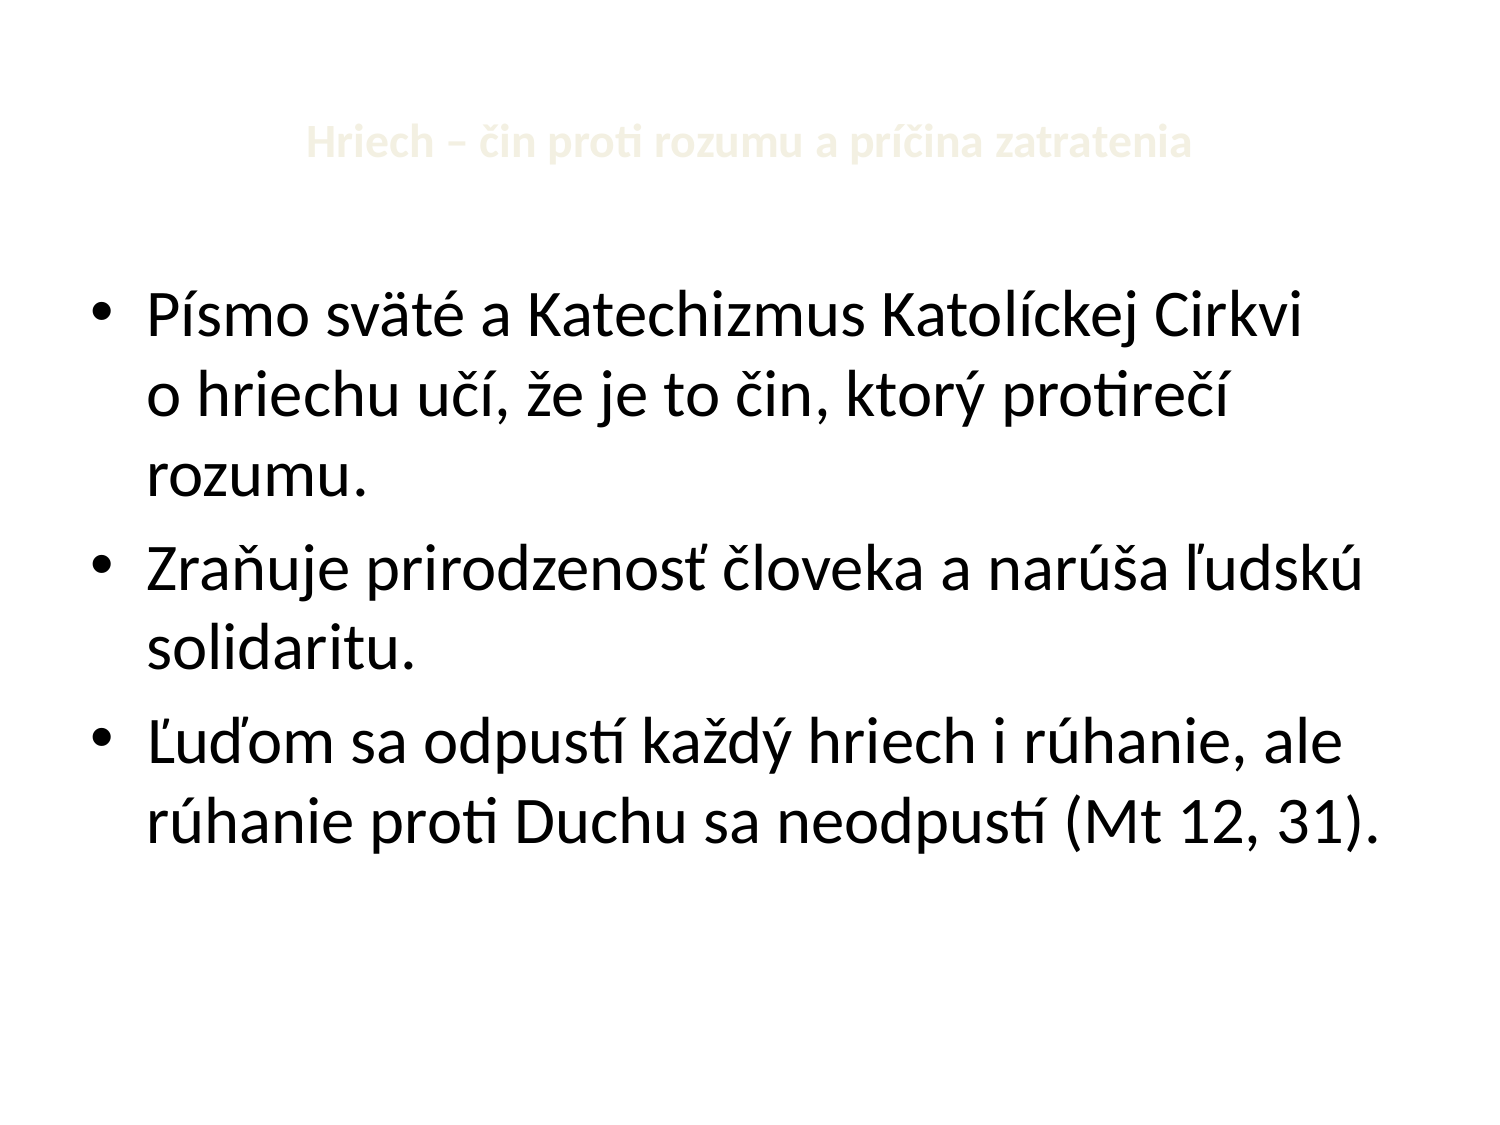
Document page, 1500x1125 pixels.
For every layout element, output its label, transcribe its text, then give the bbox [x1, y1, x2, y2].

list Písmo sväté a Katechizmus Katolíckej Cirkvi o hriechu učí, že je to čin, ktorý protirečí rozumu. Zraňuje prirodzenosť človeka a narúša ľudskú solidaritu. Ľuďom sa odpustí každý hriech i rúhanie, ale rúhanie proti Duchu sa neodpustí (Mt 12, 31). [75, 262, 1425, 1005]
title Hriech – čin proti rozumu a príčina zatratenia [75, 45, 1425, 233]
